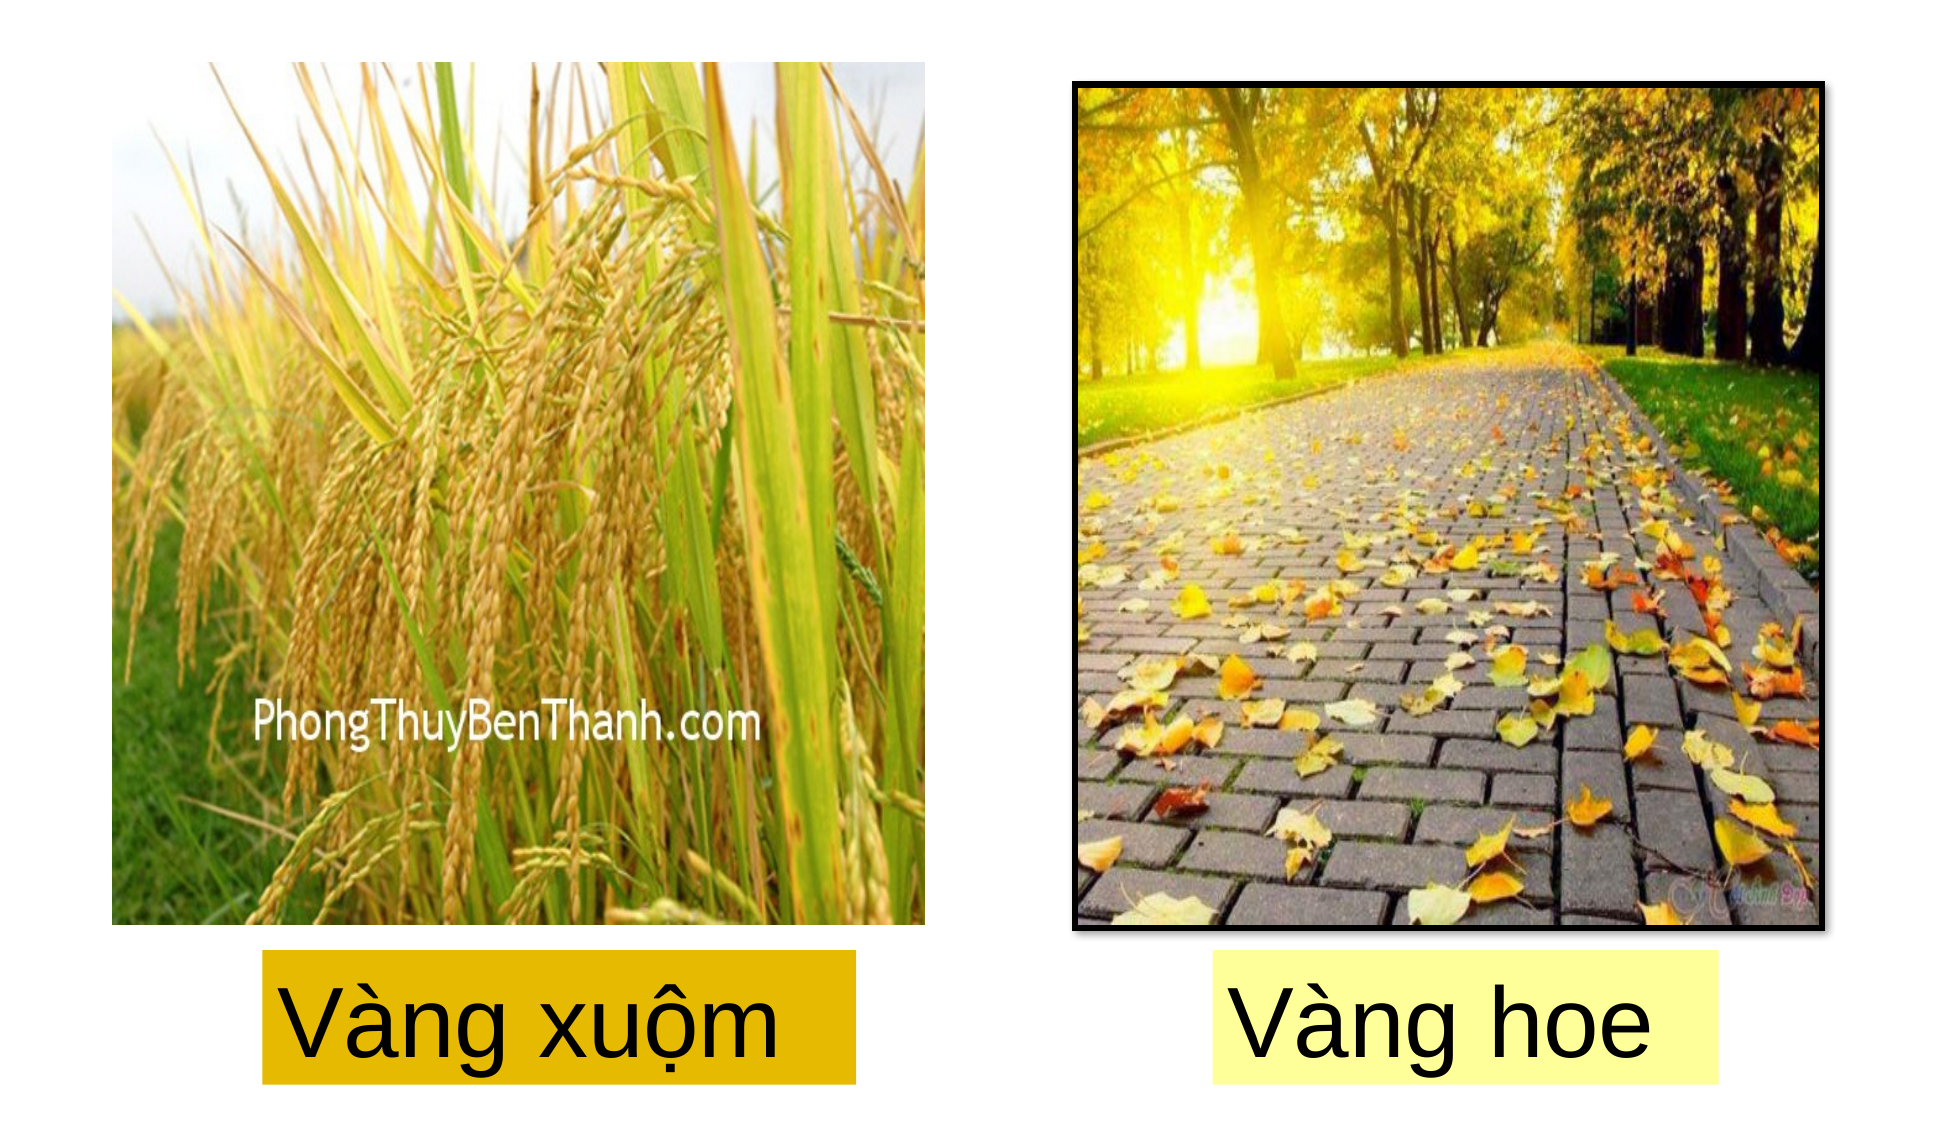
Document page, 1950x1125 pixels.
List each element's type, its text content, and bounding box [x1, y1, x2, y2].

picture [1077, 87, 1819, 926]
text_box Vàng xuộm [262, 950, 857, 1085]
picture [112, 62, 926, 926]
text_box Vàng hoe [1212, 950, 1719, 1085]
